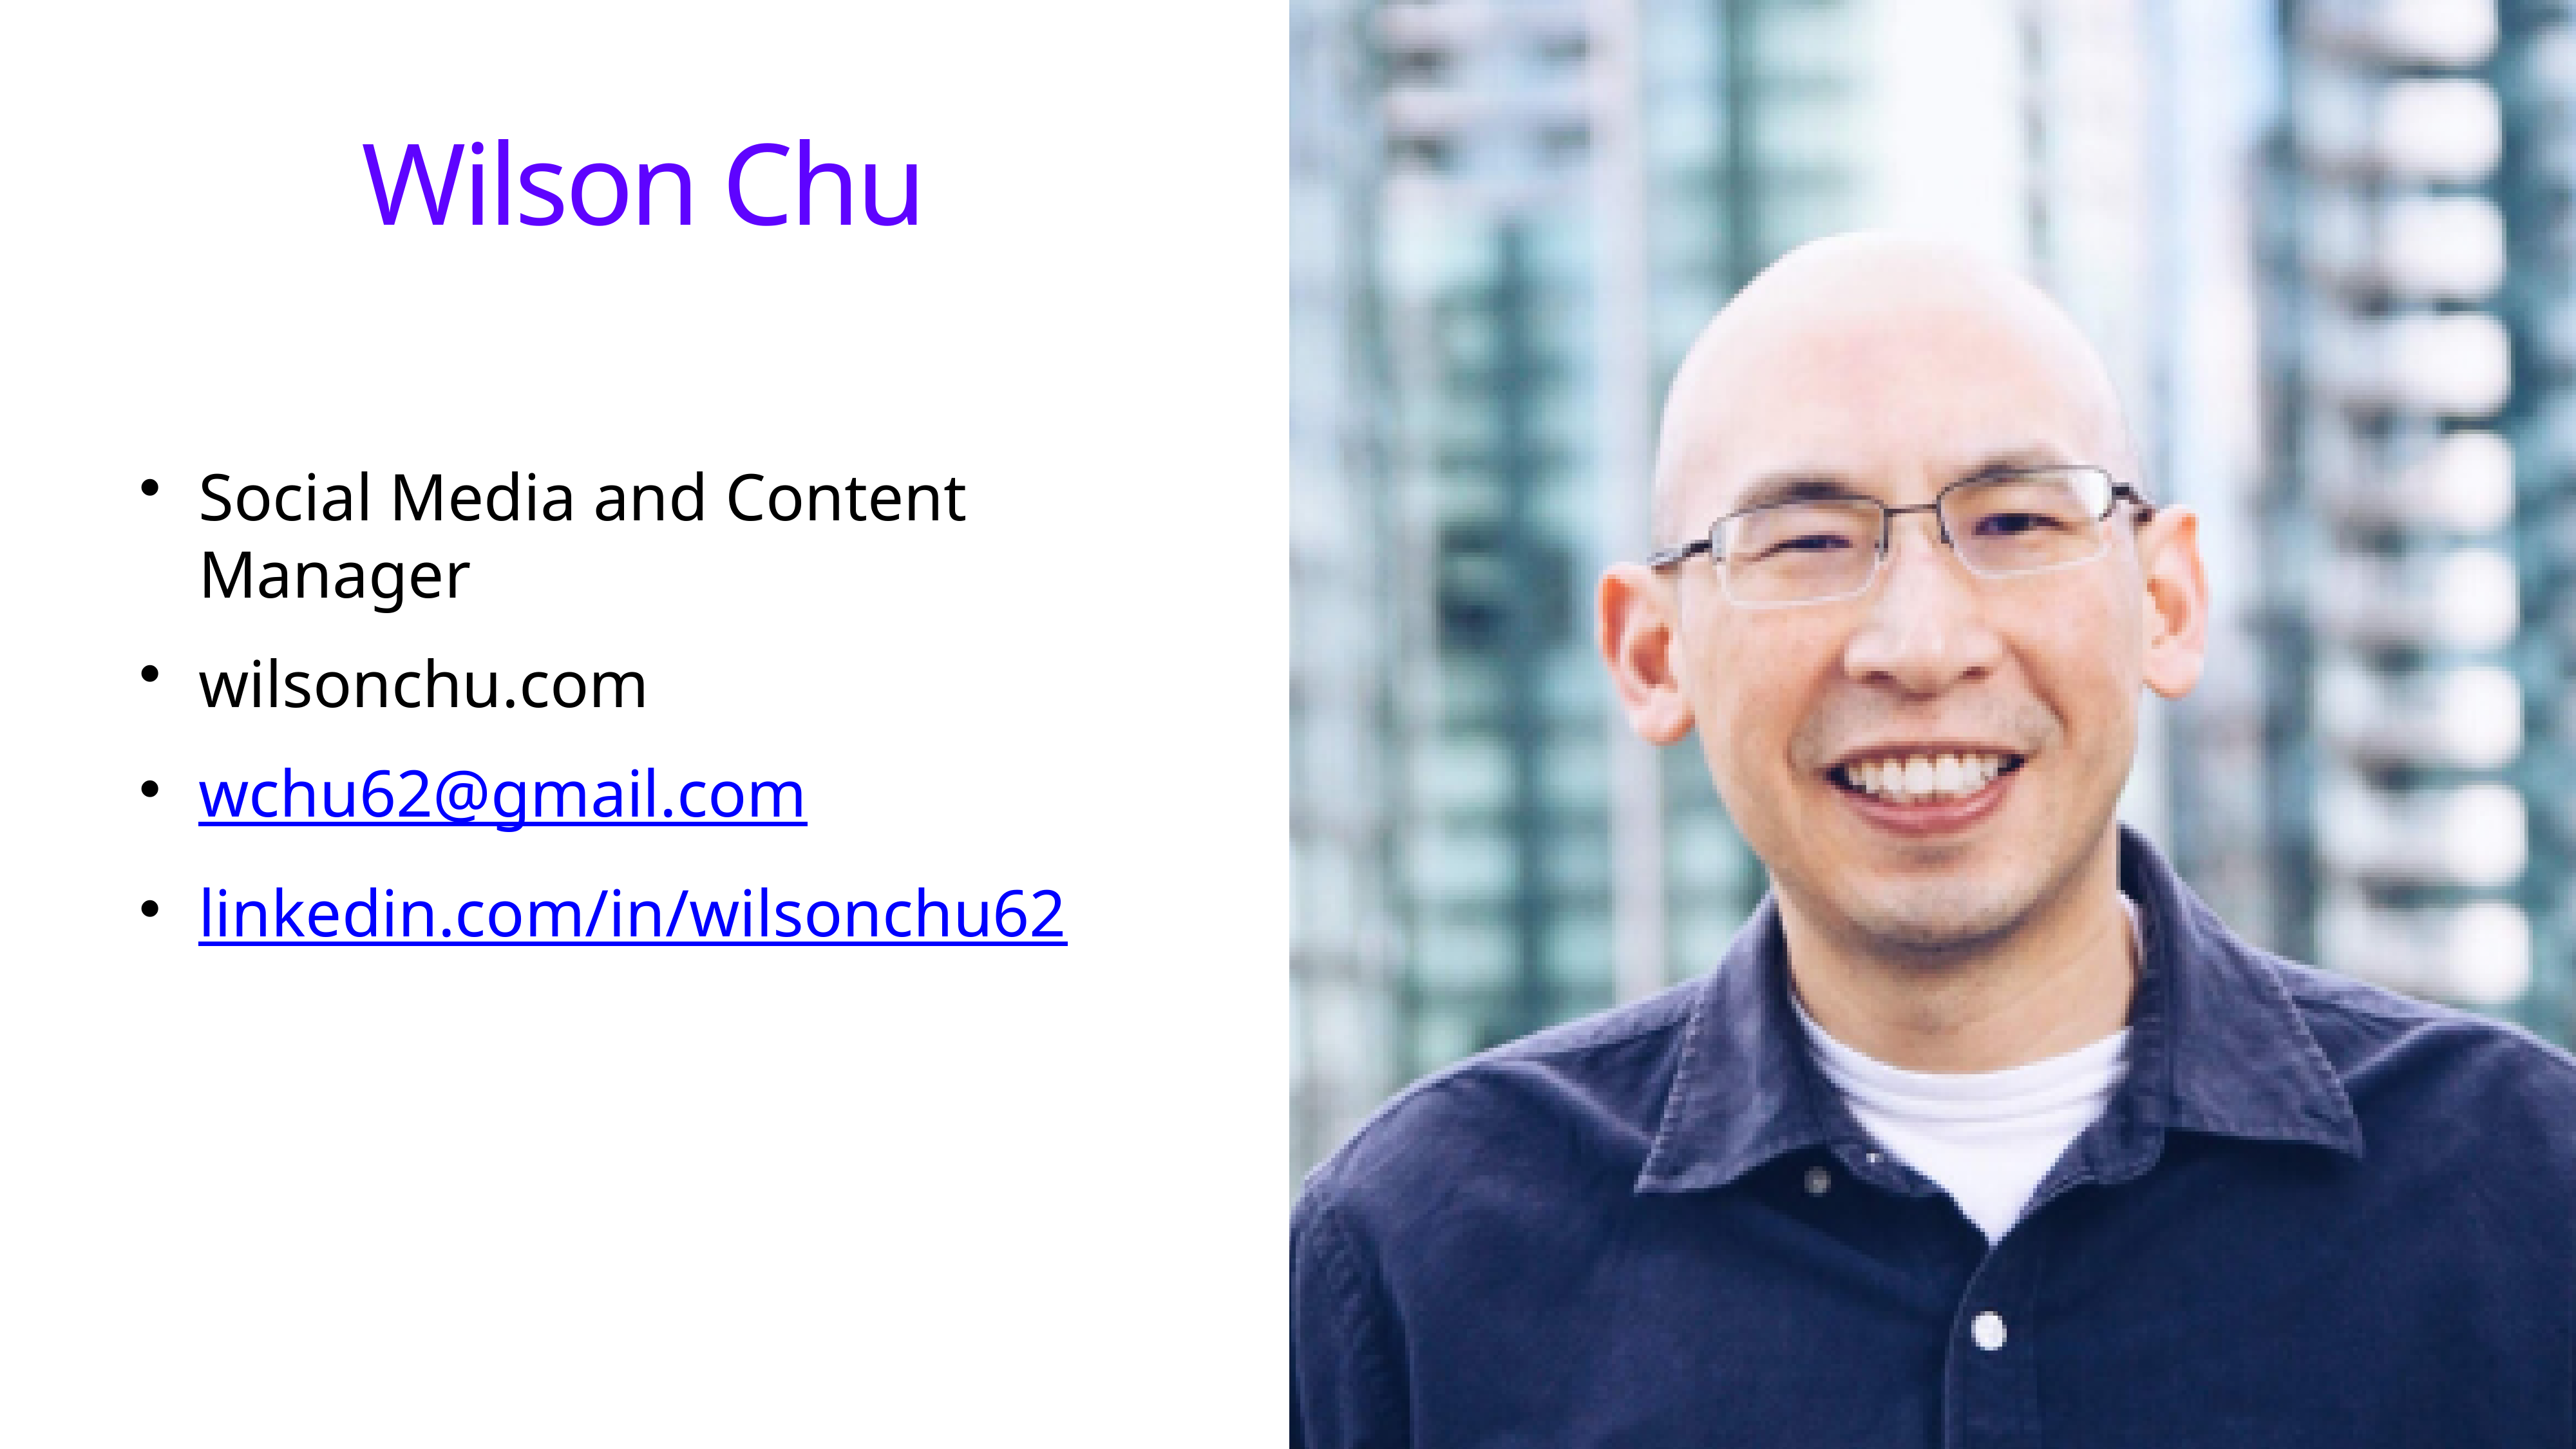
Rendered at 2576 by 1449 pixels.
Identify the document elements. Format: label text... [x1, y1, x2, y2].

title Wilson Chu [133, 88, 1155, 253]
list Social Media and Content Manager wilsonchu.com wchu62@gmail.com linkedin.com/in/wilsonchu62 [133, 450, 1155, 1342]
picture [1289, 0, 2576, 1449]
